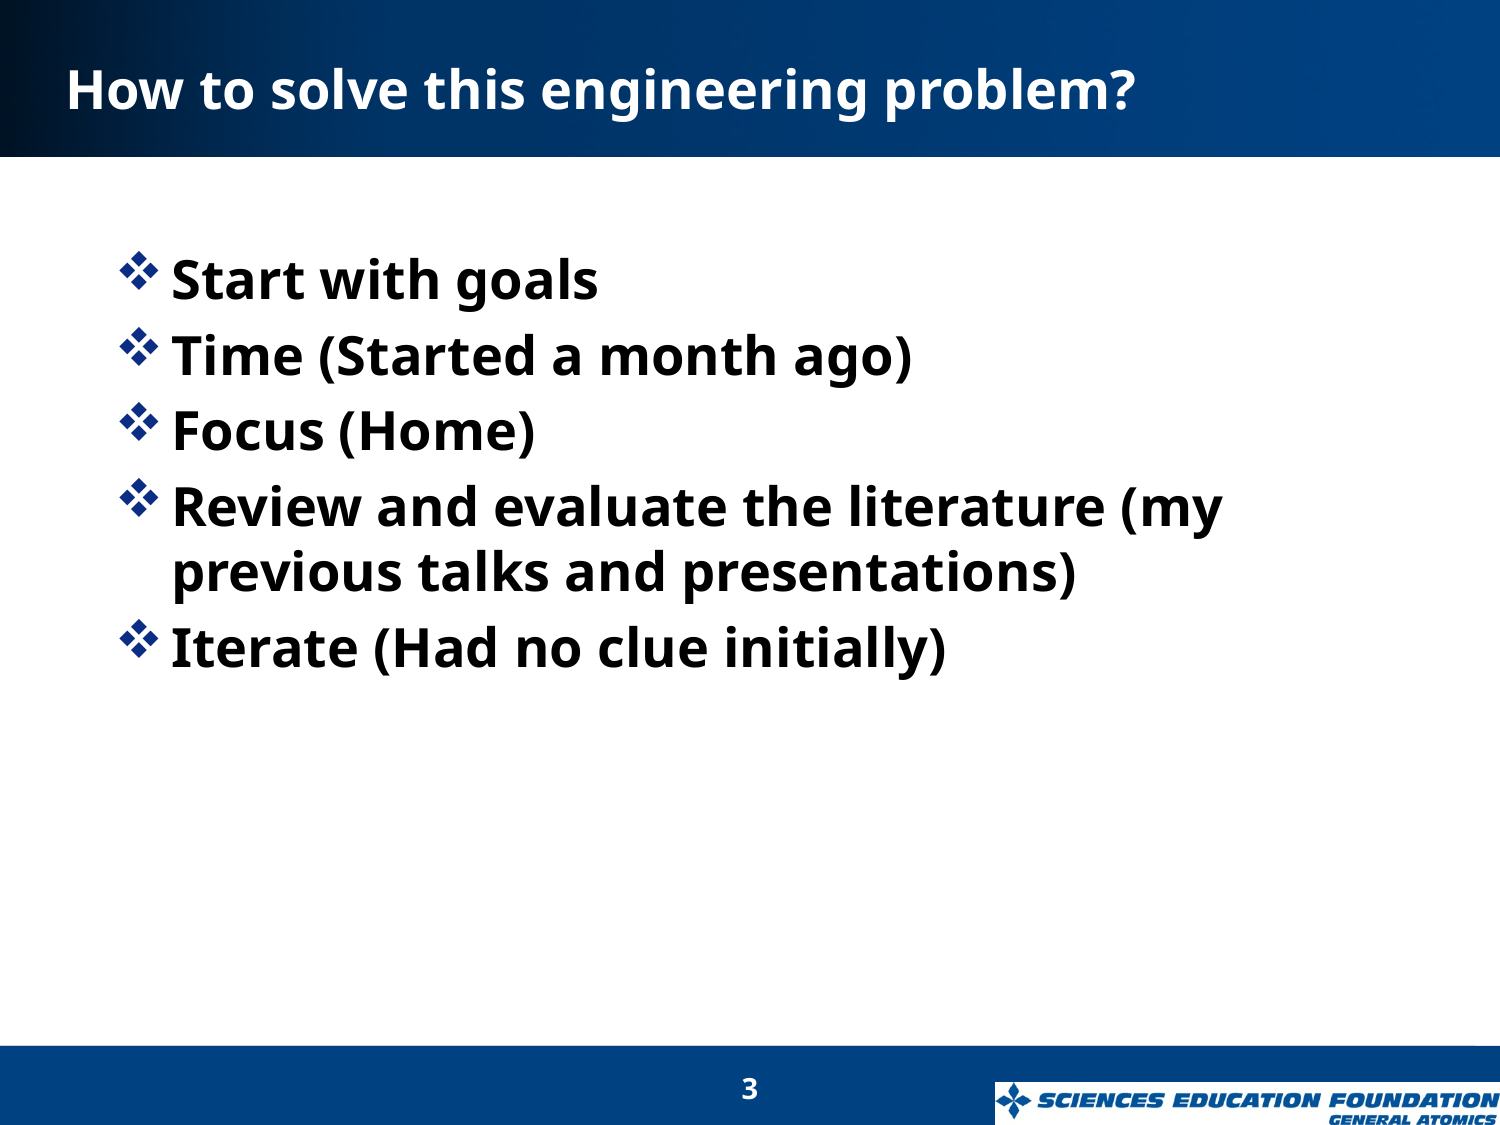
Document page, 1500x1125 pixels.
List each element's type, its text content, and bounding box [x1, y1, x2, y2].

slide_number 3 [0, 1062, 1500, 1125]
picture [0, 0, 1500, 157]
list Start with goals Time (Started a month ago) Focus (Home) Review and evaluate the literature (my previous talks and presentations) Iterate (Had no clue initially) [99, 237, 1388, 976]
title How to solve this engineering problem? [49, 24, 1313, 151]
